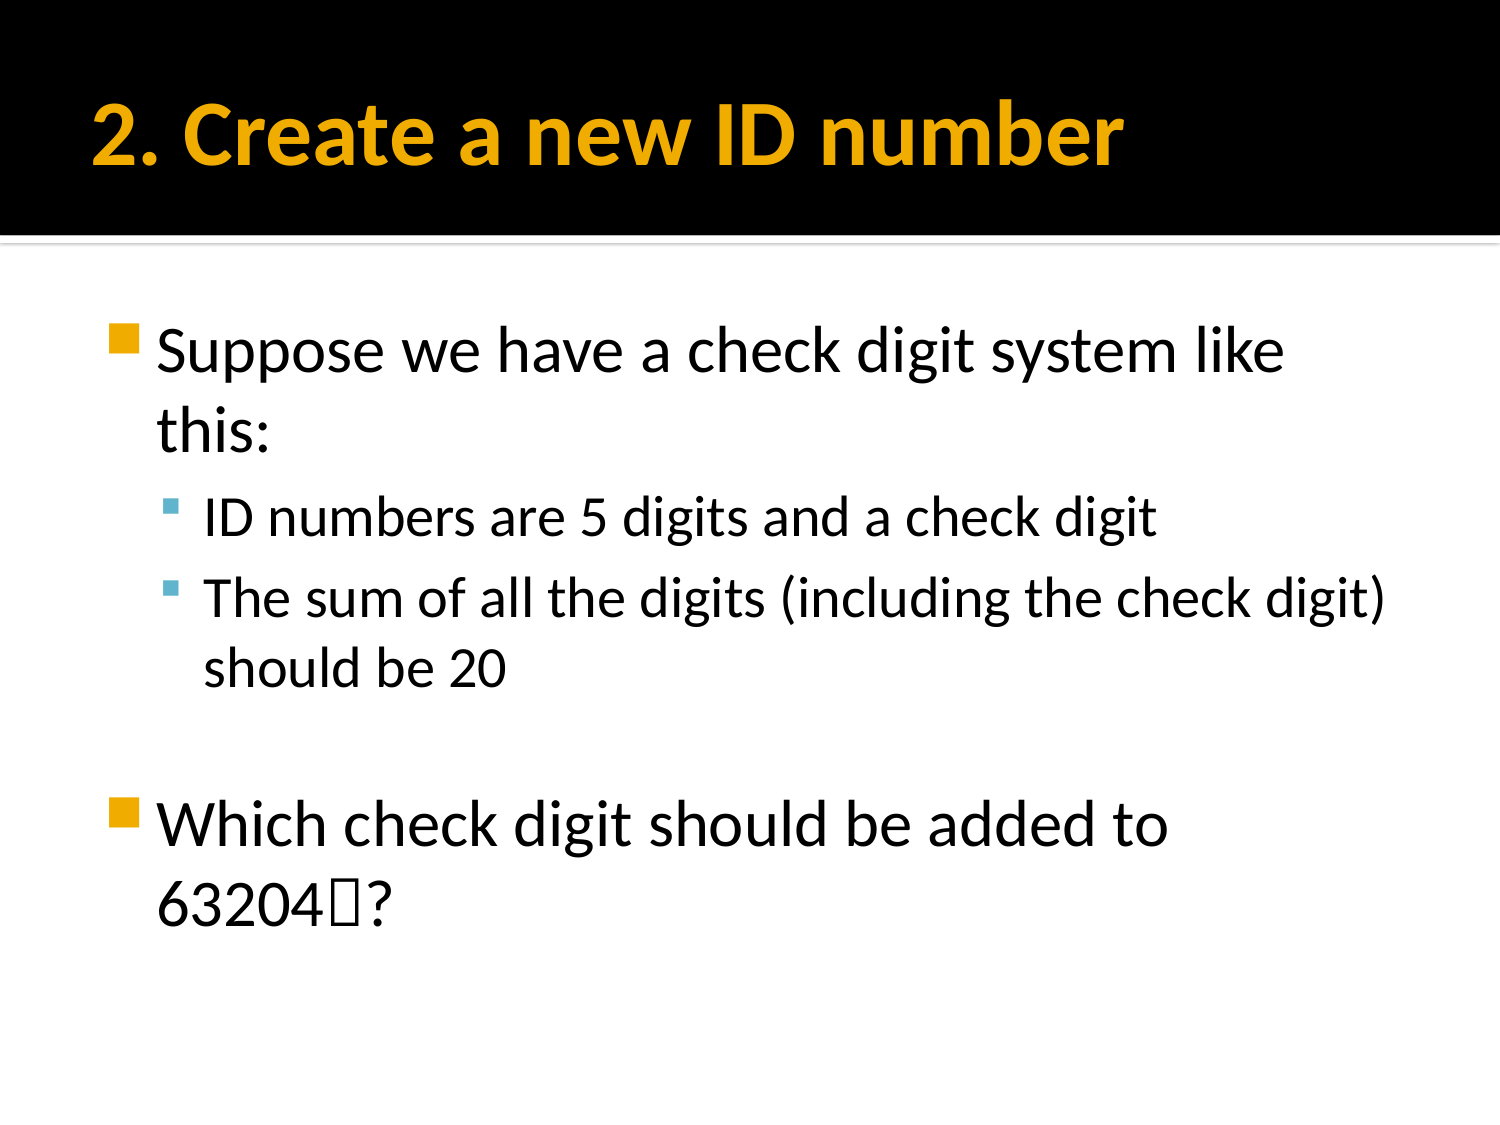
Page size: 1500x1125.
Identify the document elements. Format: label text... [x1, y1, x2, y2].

list Suppose we have a check digit system like this: ID numbers are 5 digits and a check digit The sum of all the digits (including the check digit) should be 20 Which check digit should be added to 63204? [75, 291, 1425, 1050]
title 2. Create a new ID number [75, 25, 1425, 231]
